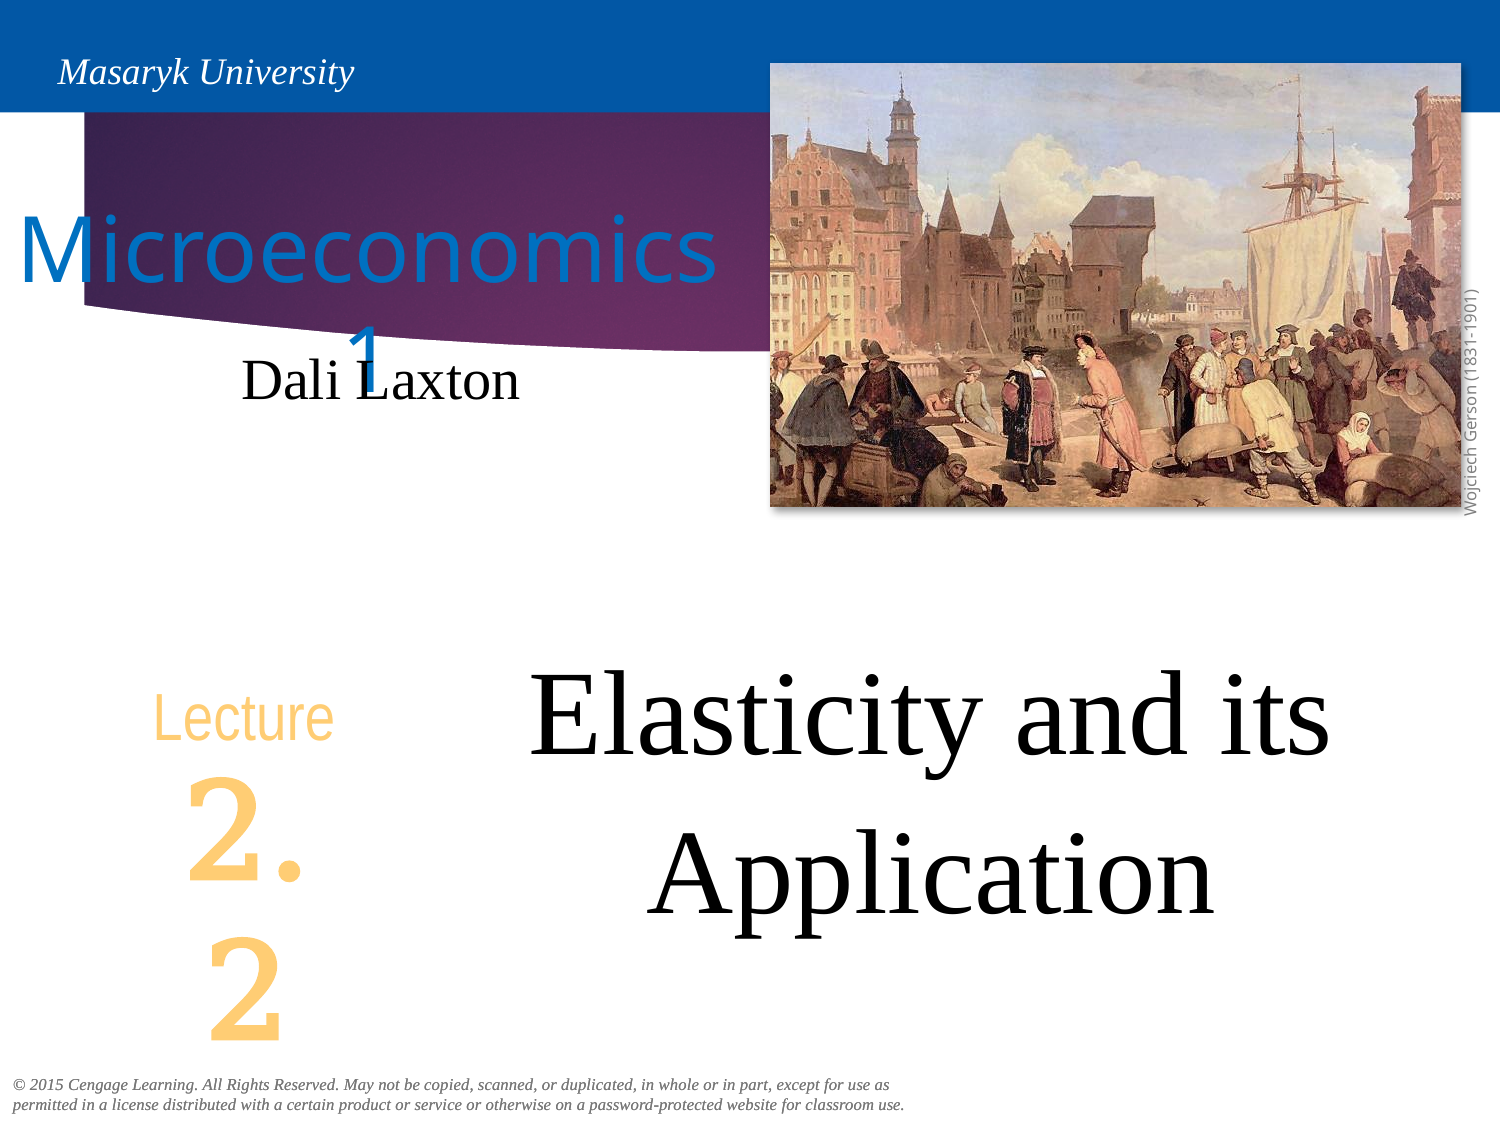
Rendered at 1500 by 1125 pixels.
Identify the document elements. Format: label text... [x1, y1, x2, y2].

text_box Lecture [62, 666, 425, 762]
text_box Wojciech Gerson (1831-1901) [1452, 275, 1487, 532]
picture [769, 63, 1462, 507]
text_box Elasticity and its Application [425, 611, 1438, 946]
text_box Masaryk University [12, 39, 400, 100]
text_box 2.2 [128, 737, 366, 1073]
text_box Dali Laxton [0, 334, 763, 420]
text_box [0, 165, 763, 311]
text_box [0, 0, 1500, 114]
